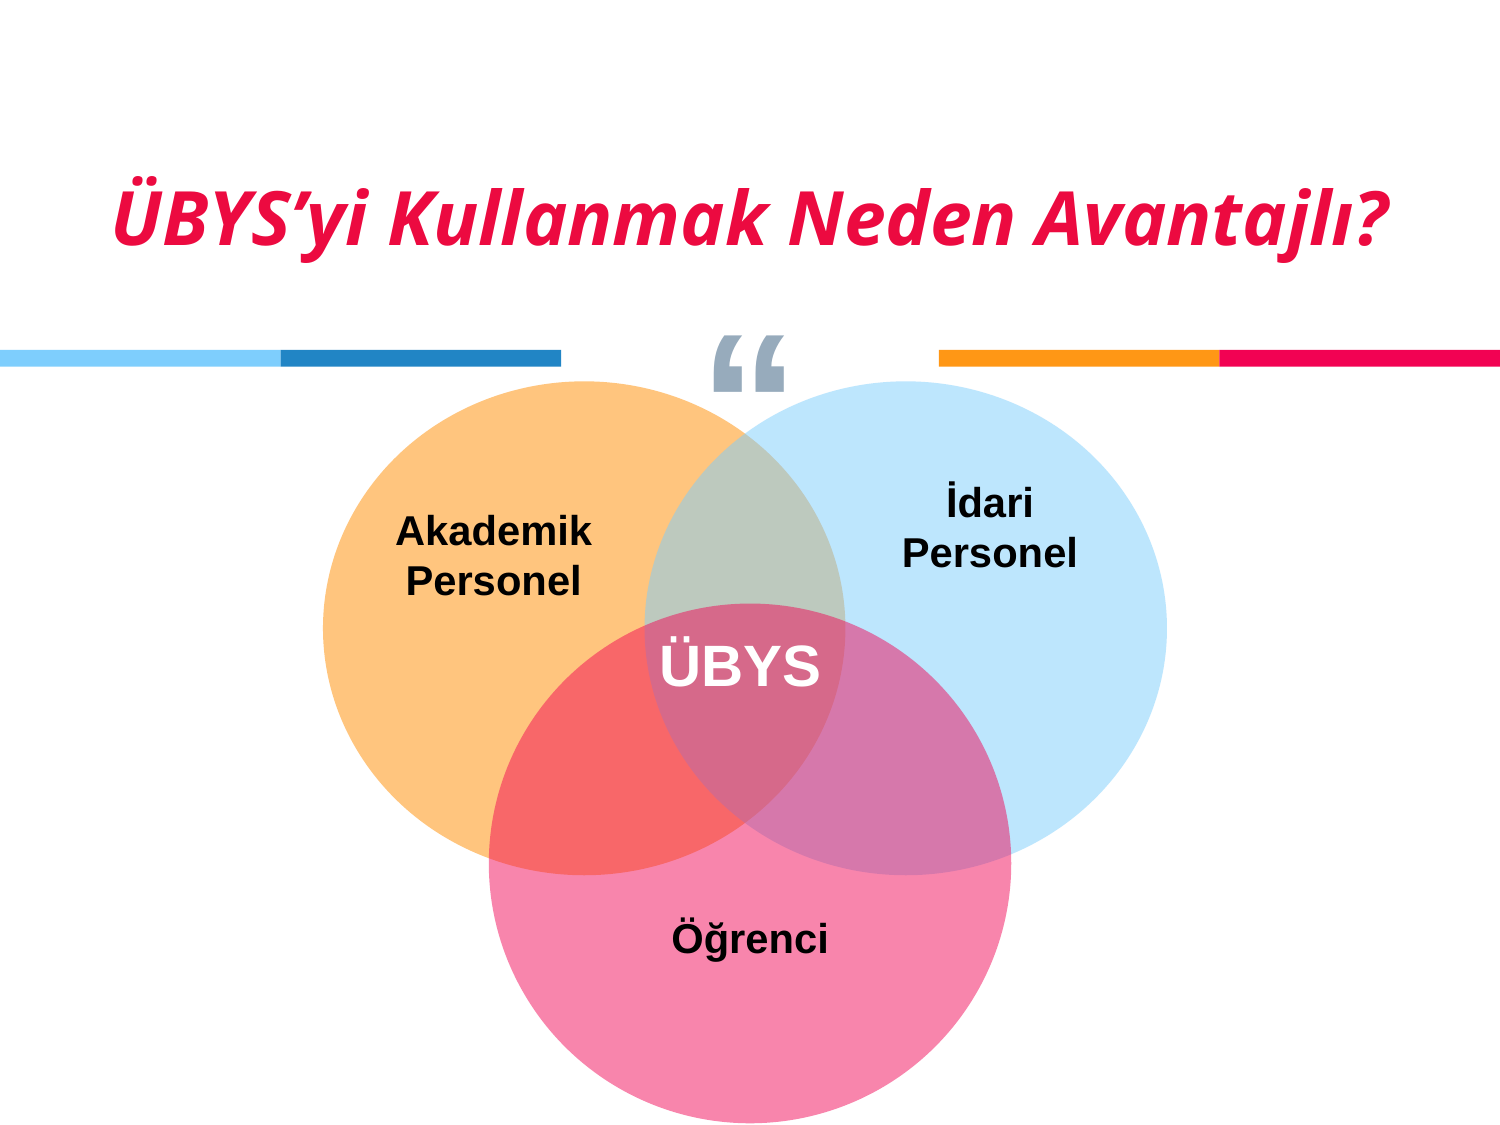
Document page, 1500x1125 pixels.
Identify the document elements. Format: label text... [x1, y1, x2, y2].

text_box Akademik Personel [329, 496, 659, 612]
text_box [322, 575, 645, 858]
text_box ÜBYS’yi Kullanmak Neden Avantajlı? [0, 88, 1500, 276]
text_box [363, 381, 745, 544]
text_box [644, 381, 1167, 854]
text_box İdari Personel [854, 468, 1126, 584]
text_box ÜBYS [644, 621, 867, 706]
text_box [655, 603, 845, 621]
text_box Öğrenci [567, 904, 933, 970]
text_box [488, 625, 1012, 1124]
